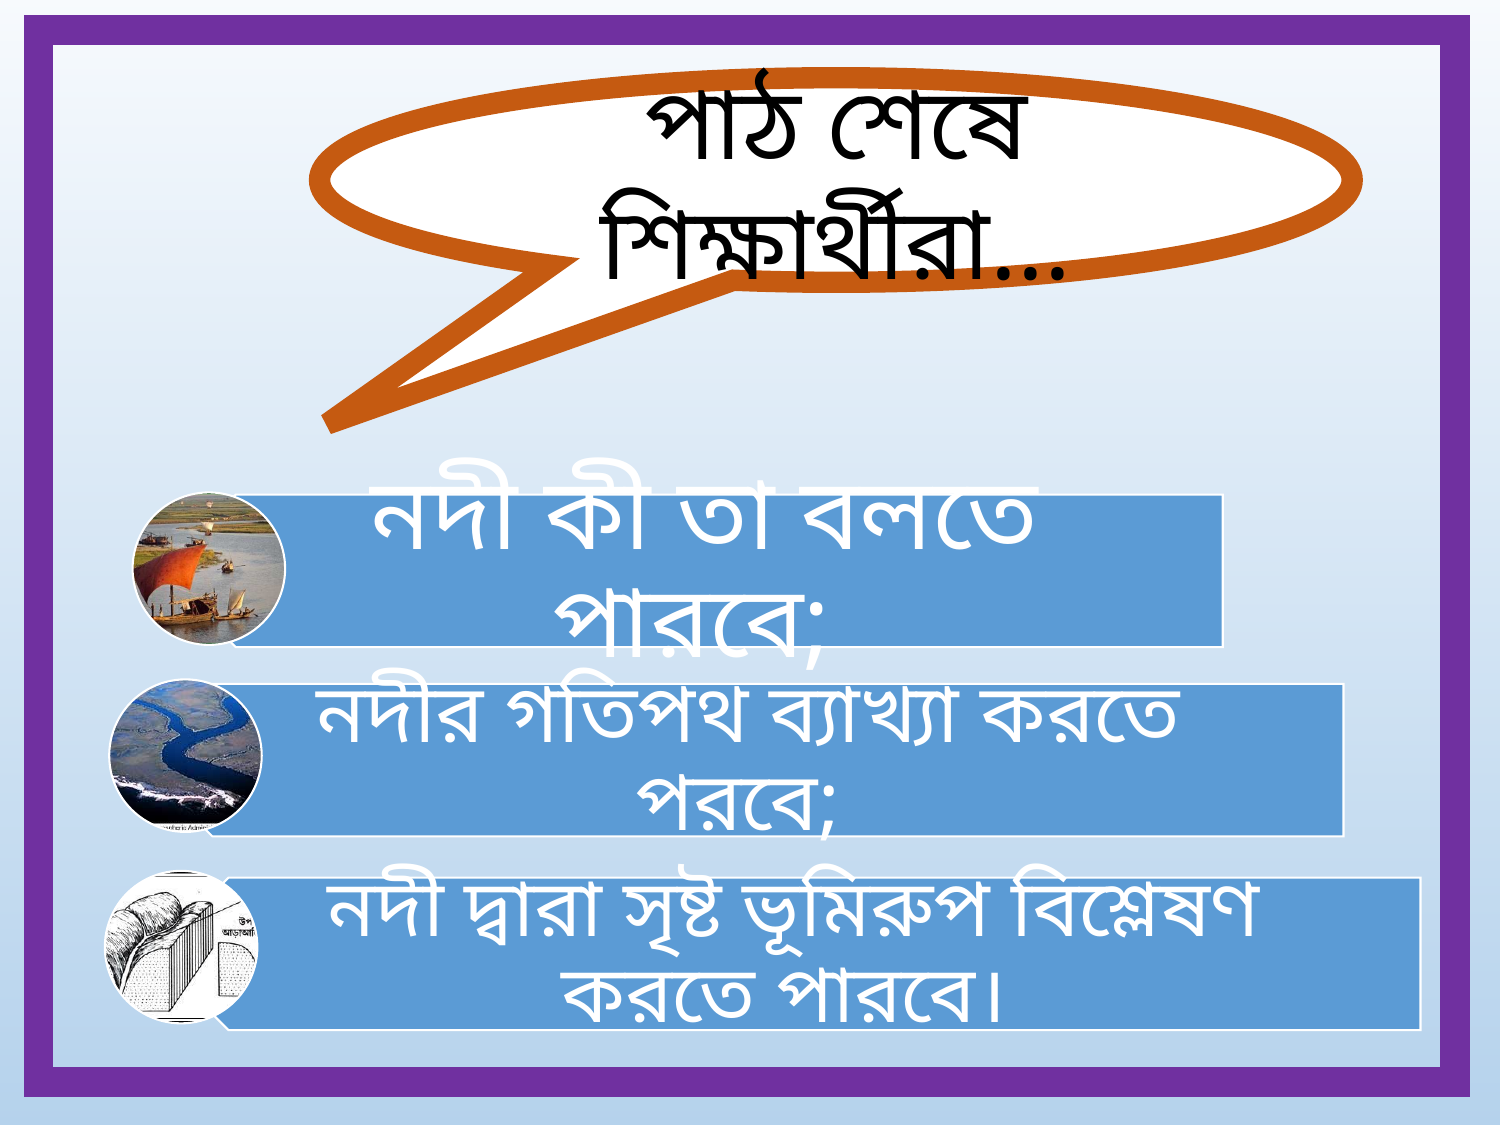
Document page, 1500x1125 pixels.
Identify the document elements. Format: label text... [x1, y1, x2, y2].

text_box [38, 29, 1456, 1083]
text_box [0, 492, 1434, 1033]
text_box পাঠ শেষে শিক্ষার্থীরা... [318, 76, 1354, 425]
